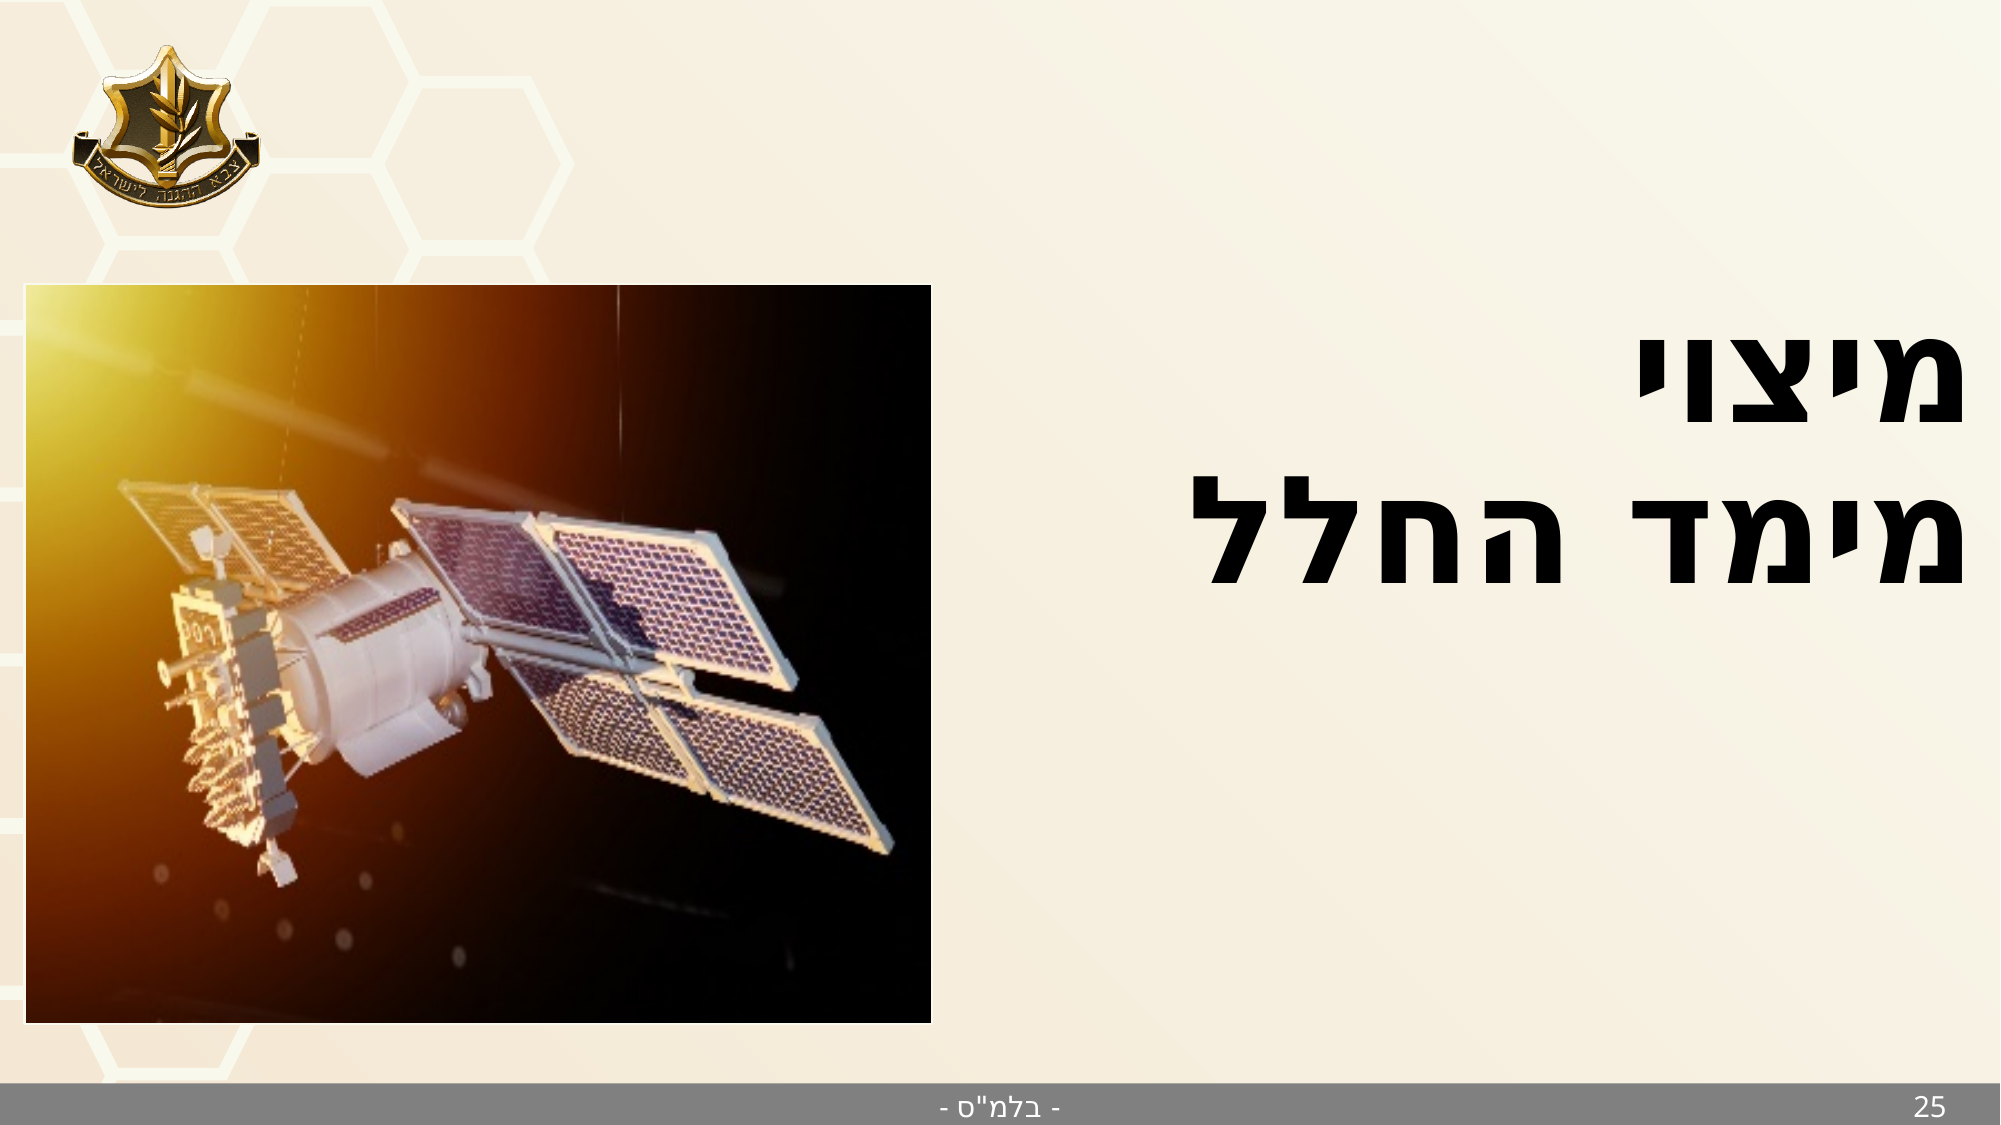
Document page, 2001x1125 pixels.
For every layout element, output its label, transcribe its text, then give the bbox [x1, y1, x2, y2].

picture [66, 37, 267, 213]
picture [25, 284, 931, 1024]
title מיצוי מימד החלל [832, 285, 1992, 1125]
